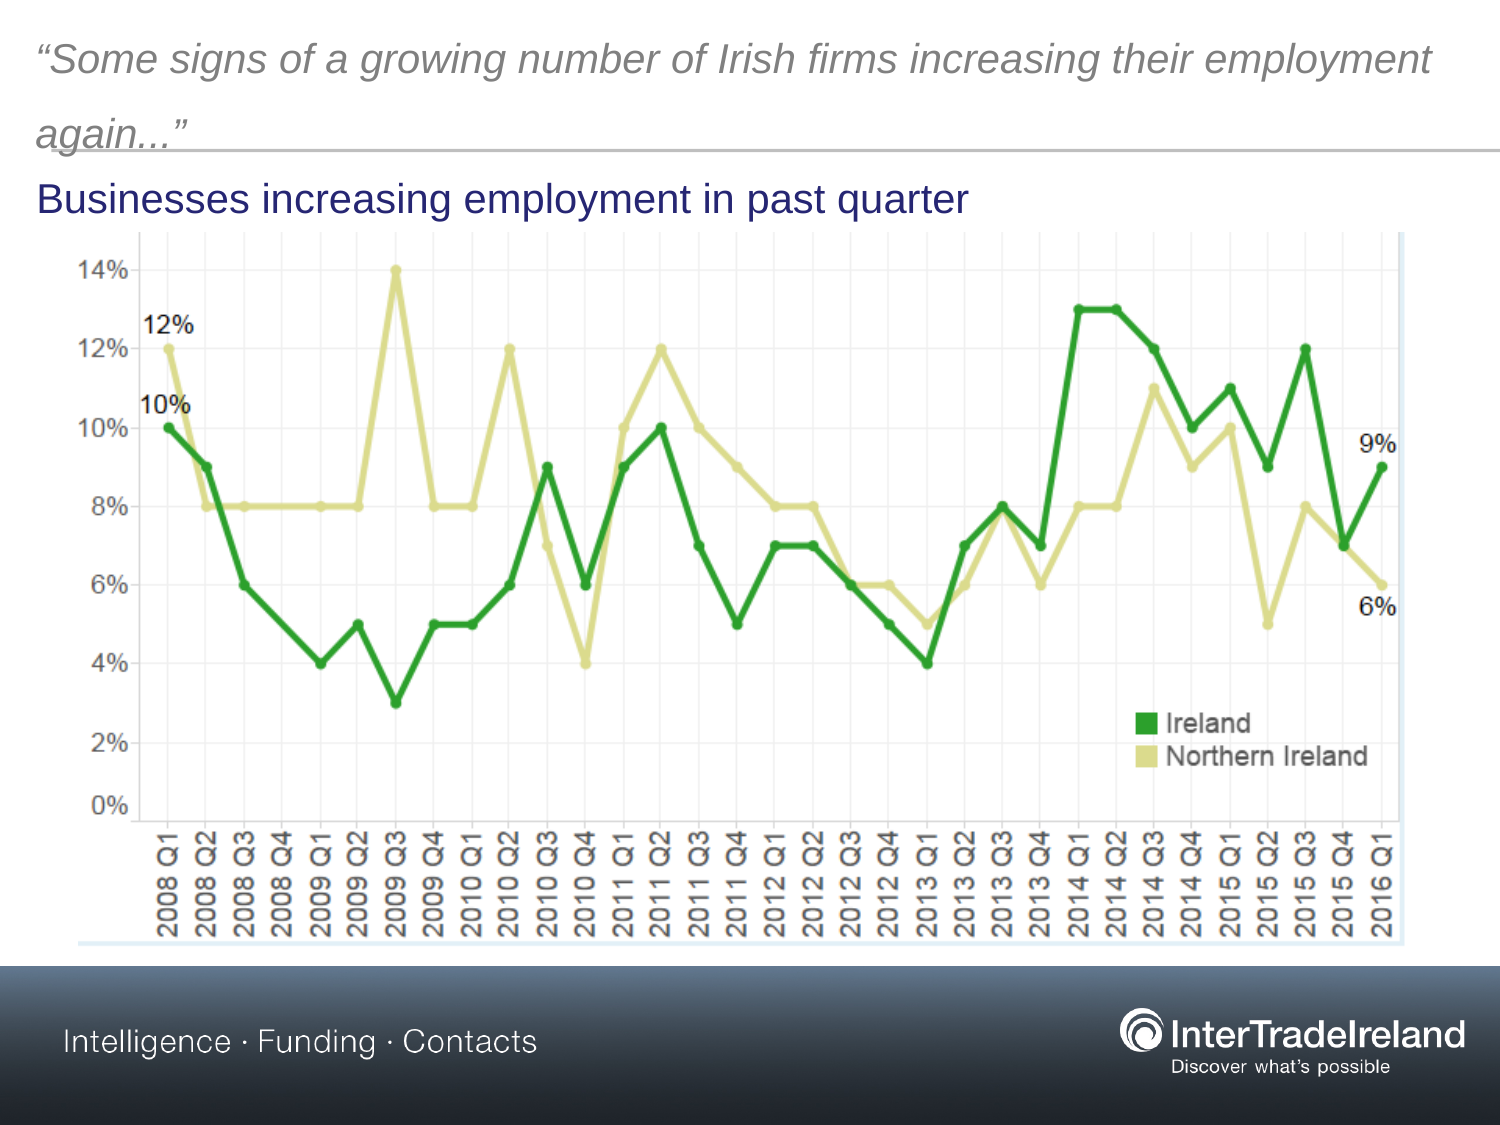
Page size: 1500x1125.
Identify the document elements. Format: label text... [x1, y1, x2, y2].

text_box “Some signs of a growing number of Irish firms increasing their employment again...” [20, 0, 1464, 165]
text_box Businesses increasing employment in past quarter [21, 164, 1365, 230]
picture [0, 966, 1500, 1125]
picture [77, 232, 1412, 954]
